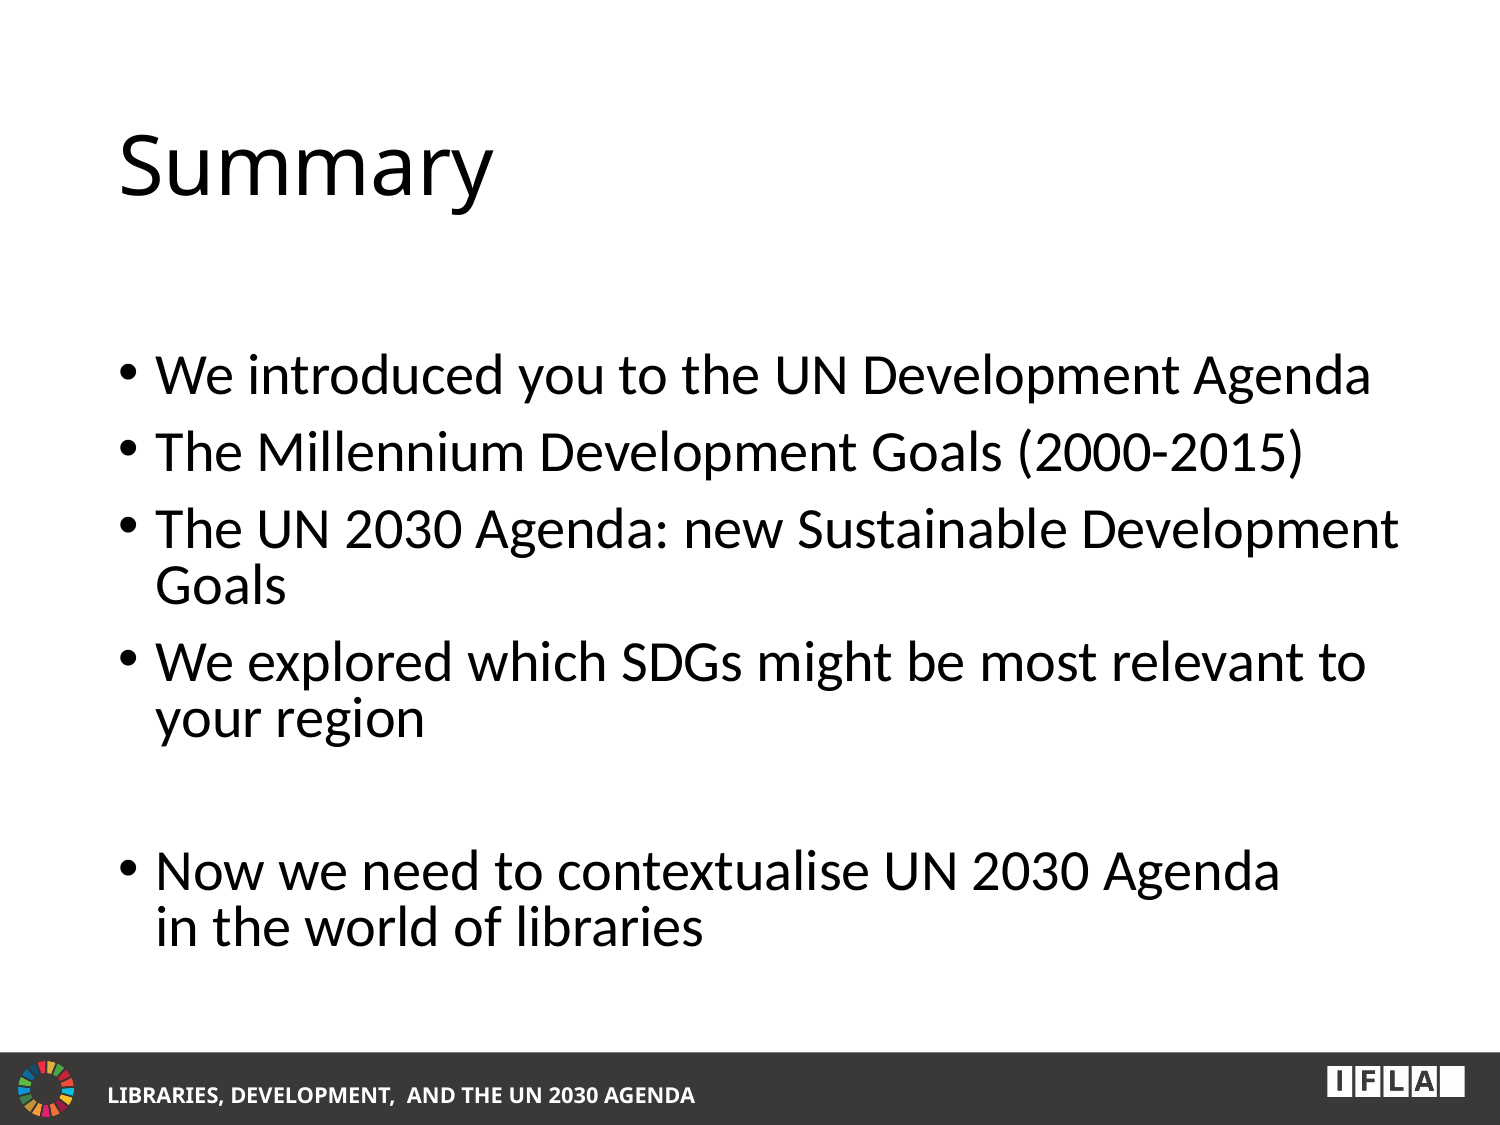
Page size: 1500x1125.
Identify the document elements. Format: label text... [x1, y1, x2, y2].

picture [18, 1061, 74, 1117]
list We introduced you to the UN Development Agenda The Millennium Development Goals (2000-2015) The UN 2030 Agenda: new Sustainable Development Goals We explored which SDGs might be most relevant to your region Now we need to contextualise UN 2030 Agenda in the world of libraries [103, 342, 1454, 1015]
title Summary [103, 59, 1397, 278]
picture [1327, 1064, 1465, 1099]
